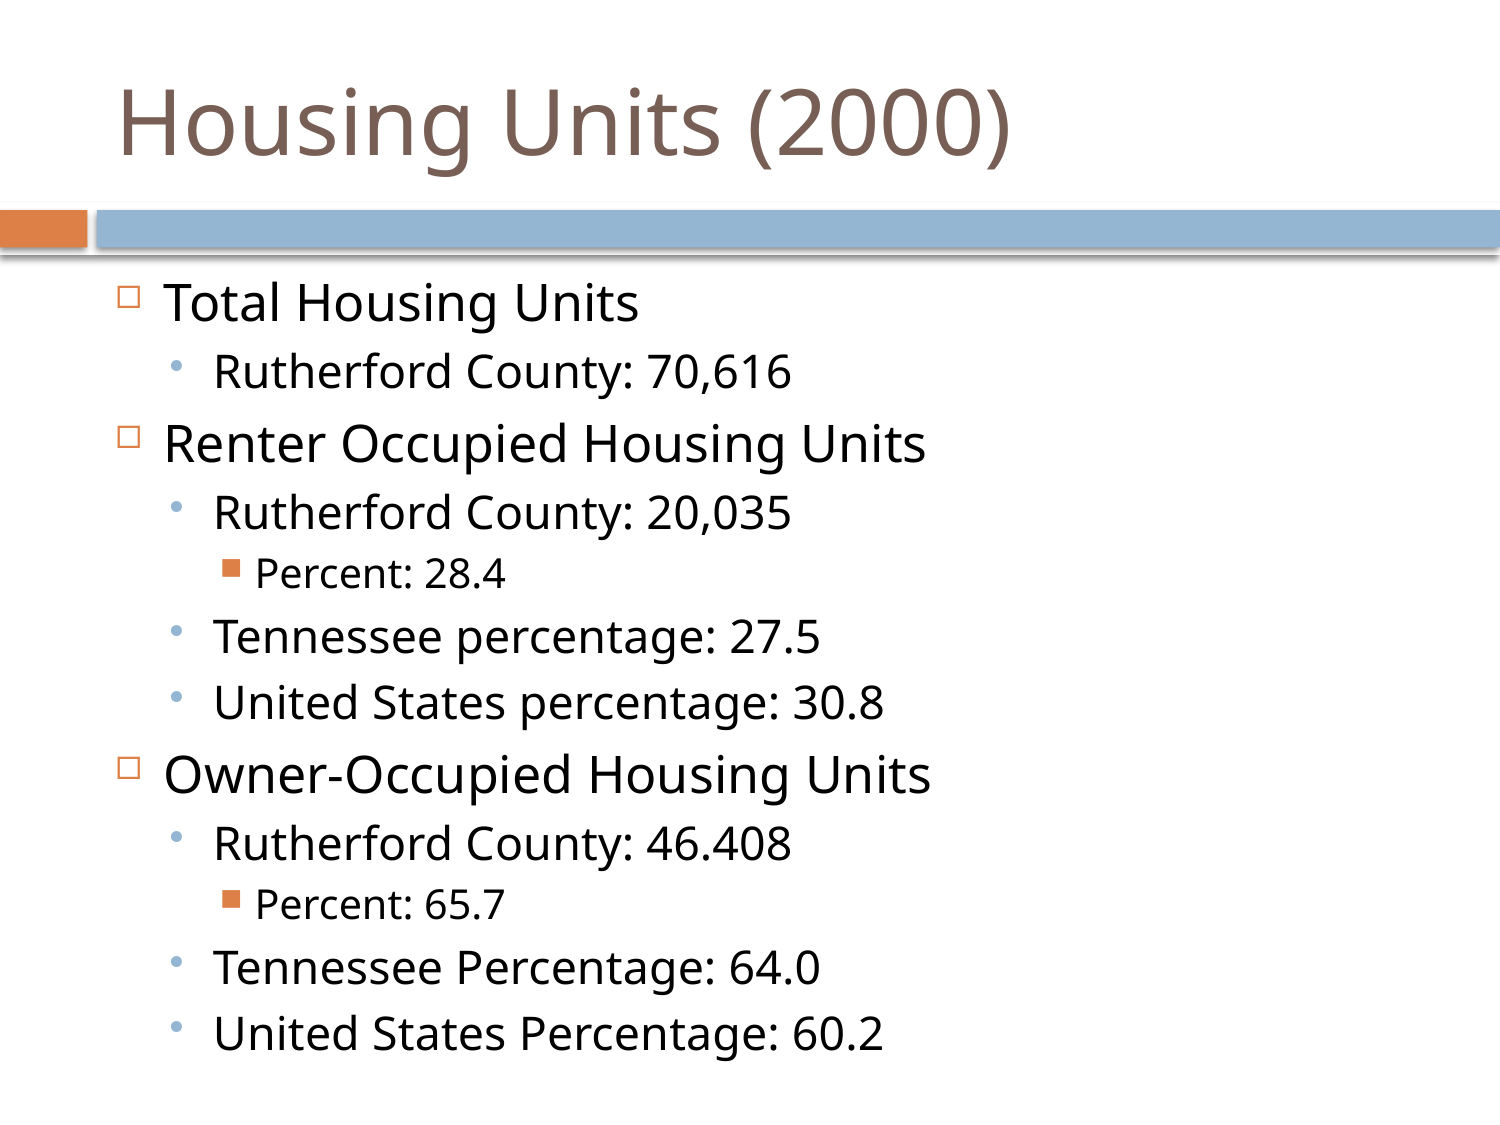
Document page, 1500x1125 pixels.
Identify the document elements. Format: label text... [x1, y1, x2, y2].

list Total Housing Units Rutherford County: 70,616 Renter Occupied Housing Units Rutherford County: 20,035 Percent: 28.4 Tennessee percentage: 27.5 United States percentage: 30.8 Owner-Occupied Housing Units Rutherford County: 46.408 Percent: 65.7 Tennessee Percentage: 64.0 United States Percentage: 60.2 [100, 262, 1438, 1075]
title Housing Units (2000) [100, 37, 1438, 200]
